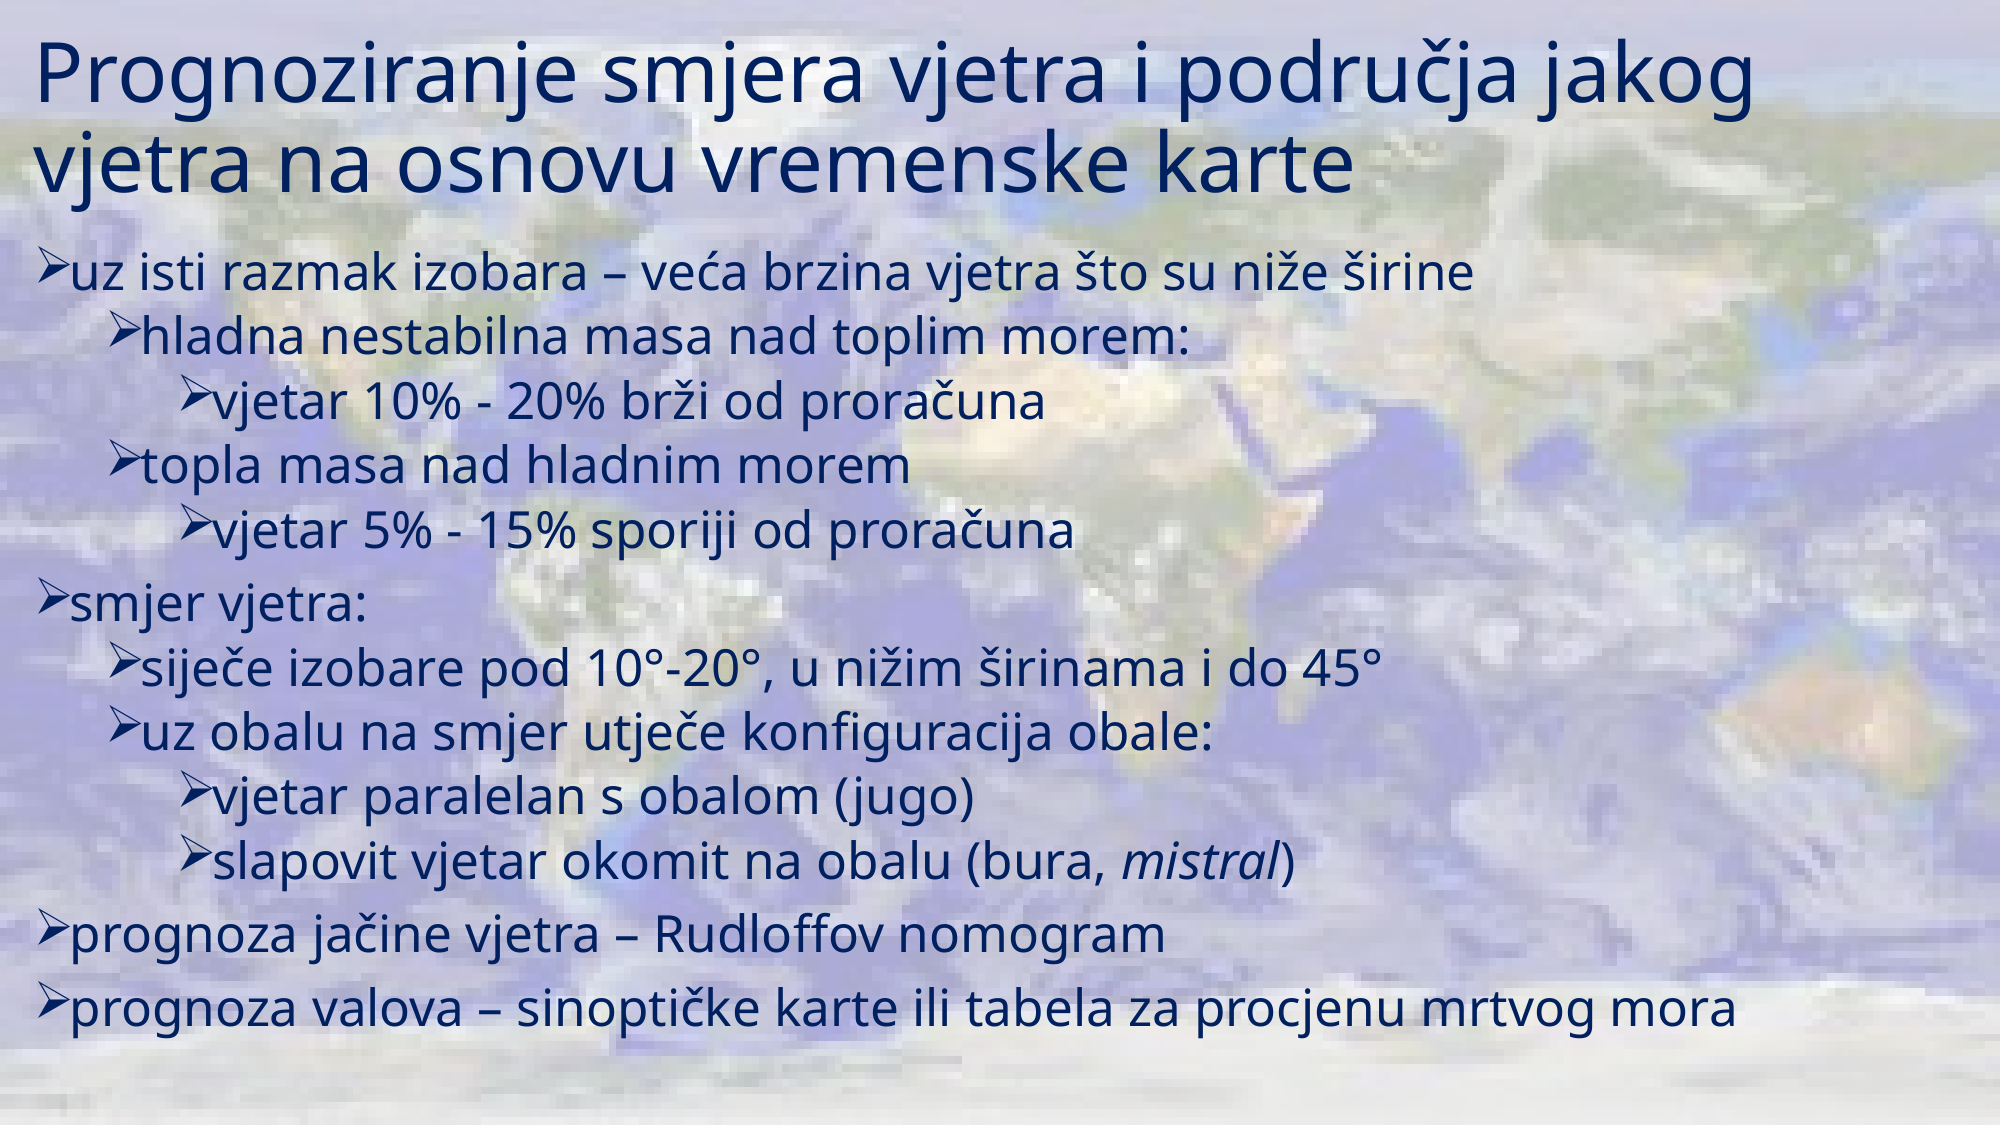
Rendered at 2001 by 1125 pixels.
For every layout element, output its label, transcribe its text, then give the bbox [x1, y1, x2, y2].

title Prognoziranje smjera vjetra i područja jakog vjetra na osnovu vremenske karte [18, 22, 1975, 219]
list uz isti razmak izobara – veća brzina vjetra što su niže širine hladna nestabilna masa nad toplim morem: vjetar 10% - 20% brži od proračuna topla masa nad hladnim morem vjetar 5% - 15% sporiji od proračuna smjer vjetra: siječe izobare pod 10°-20°, u nižim širinama i do 45° uz obalu na smjer utječe konfiguracija obale: vjetar paralelan s obalom (jugo) slapovit vjetar okomit na obalu (bura, mistral) prognoza jačine vjetra – Rudloffov nomogram prognoza valova – sinoptičke karte ili tabela za procjenu mrtvog mora [18, 238, 1975, 1048]
